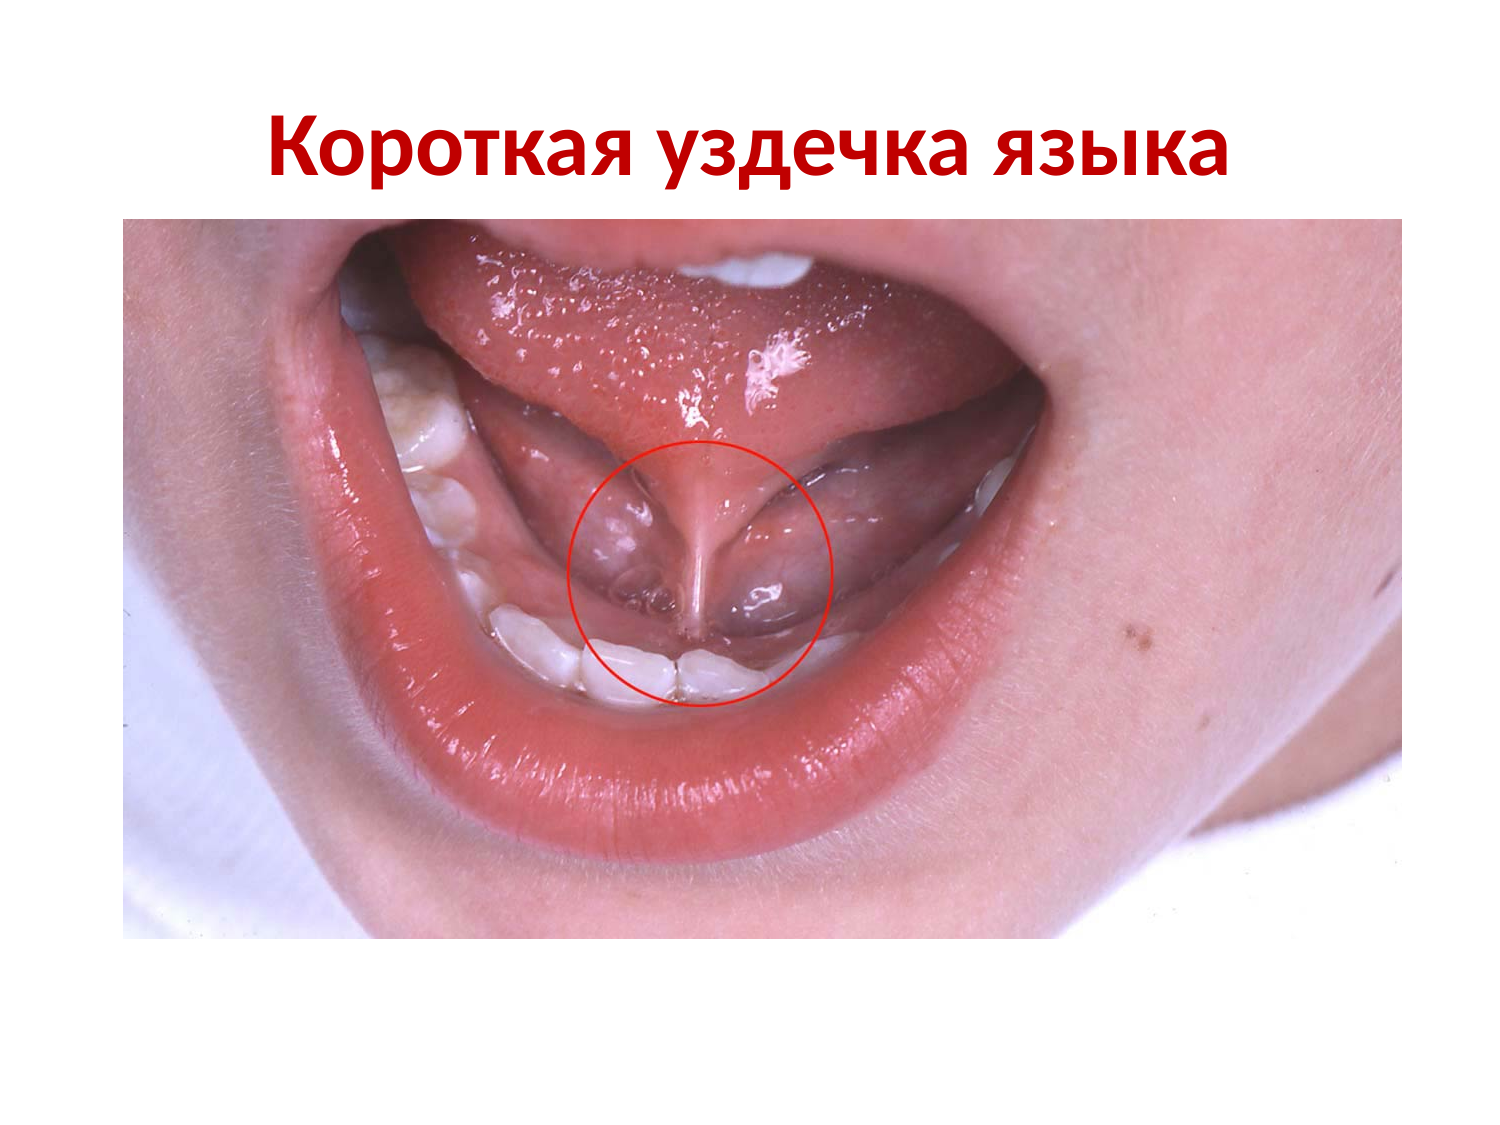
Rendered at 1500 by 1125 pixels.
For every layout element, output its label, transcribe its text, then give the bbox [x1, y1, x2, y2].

title Короткая уздечка языка [75, 45, 1425, 233]
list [123, 219, 1403, 939]
